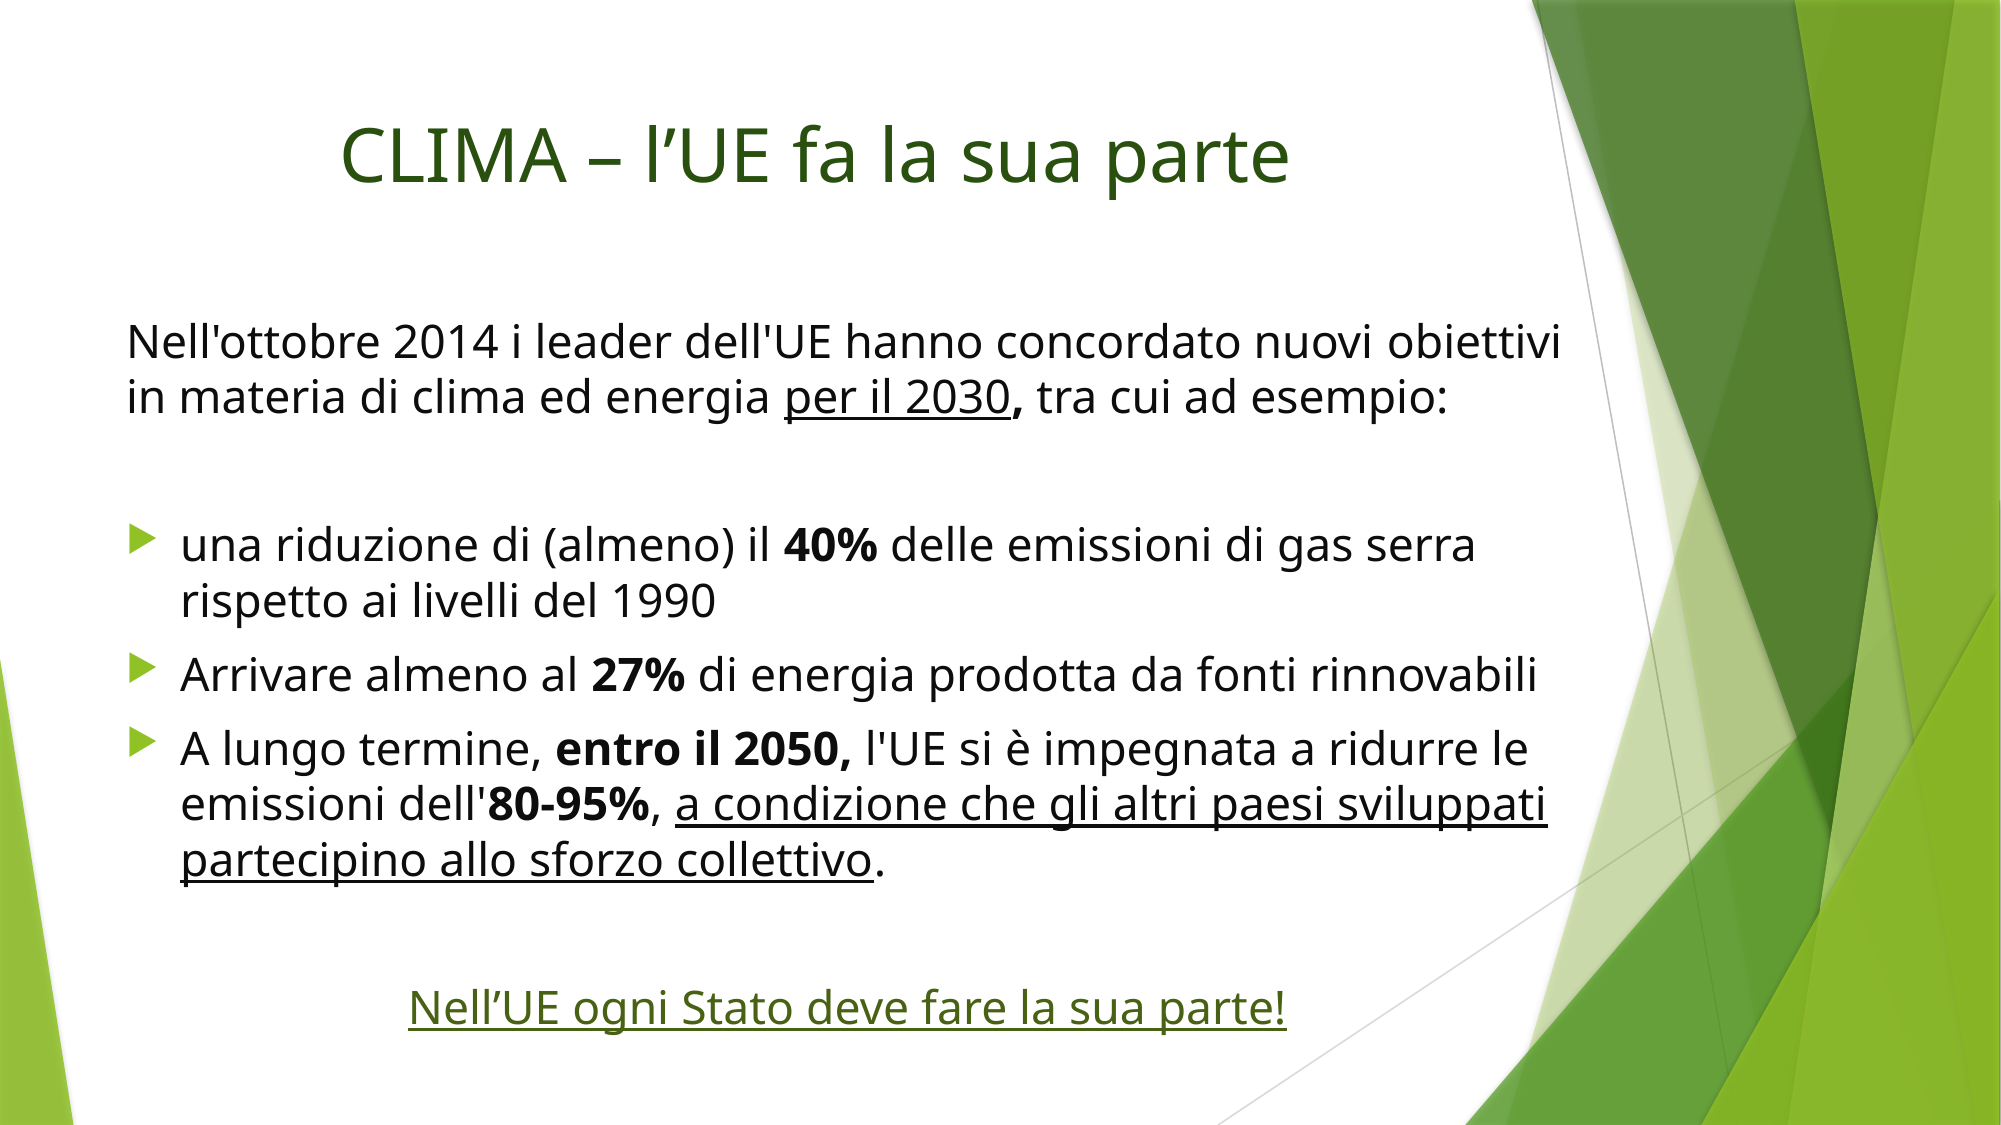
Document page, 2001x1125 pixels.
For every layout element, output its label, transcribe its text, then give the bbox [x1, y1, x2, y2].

title CLIMA – l’UE fa la sua parte [111, 99, 1522, 213]
list Nell'ottobre 2014 i leader dell'UE hanno concordato nuovi obiettivi in materia di clima ed energia per il 2030, tra cui ad esempio: una riduzione di (almeno) il 40% delle emissioni di gas serra rispetto ai livelli del 1990 Arrivare almeno al 27% di energia prodotta da fonti rinnovabili A lungo termine, entro il 2050, l'UE si è impegnata a ridurre le emissioni dell'80-95%, a condizione che gli altri paesi sviluppati partecipino allo sforzo collettivo. Nell’UE ogni Stato deve fare la sua parte! [111, 245, 1585, 1094]
